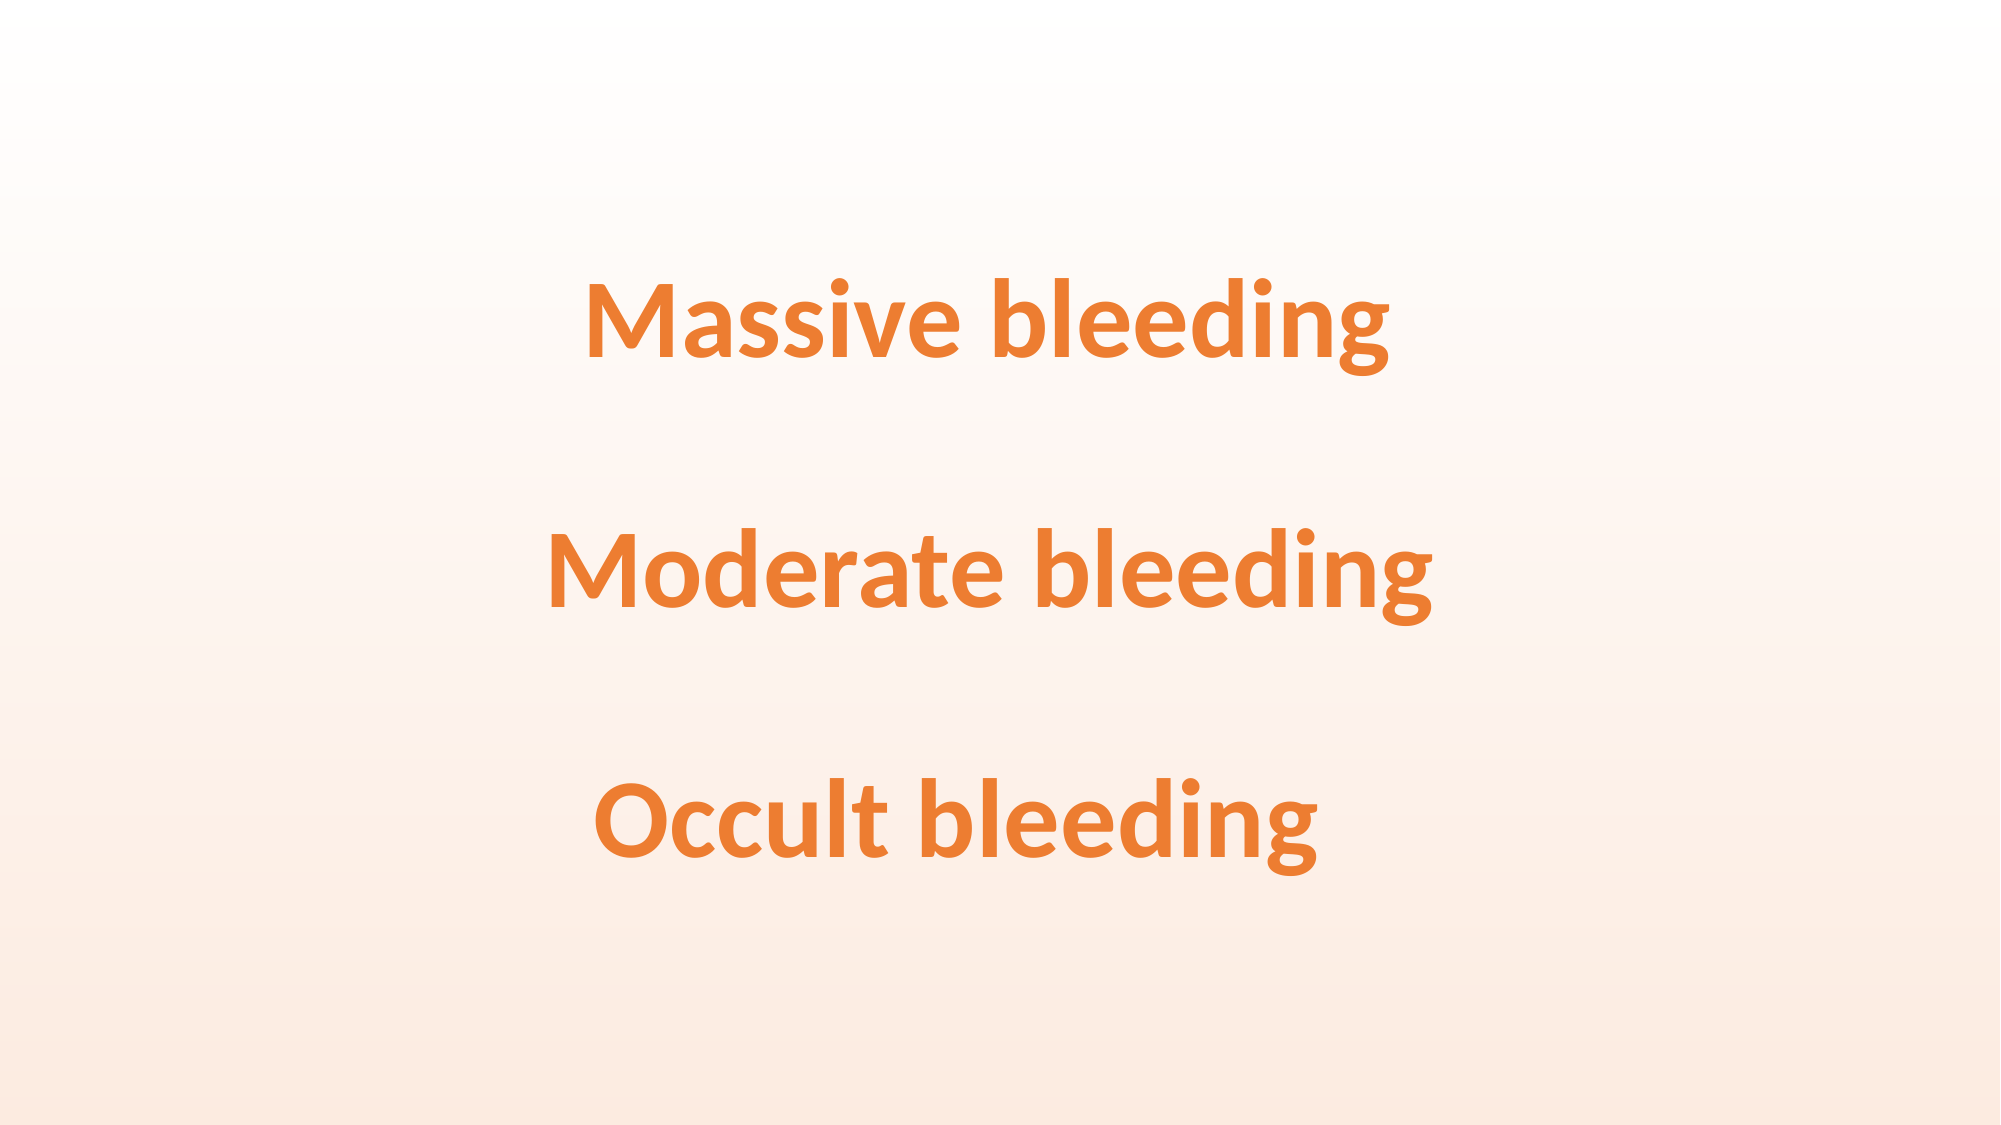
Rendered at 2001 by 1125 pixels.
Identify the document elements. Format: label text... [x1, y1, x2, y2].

text_box Occult bleeding [578, 737, 1360, 888]
text_box Massive bleeding [567, 237, 1433, 388]
text_box Moderate bleeding [529, 487, 1476, 638]
